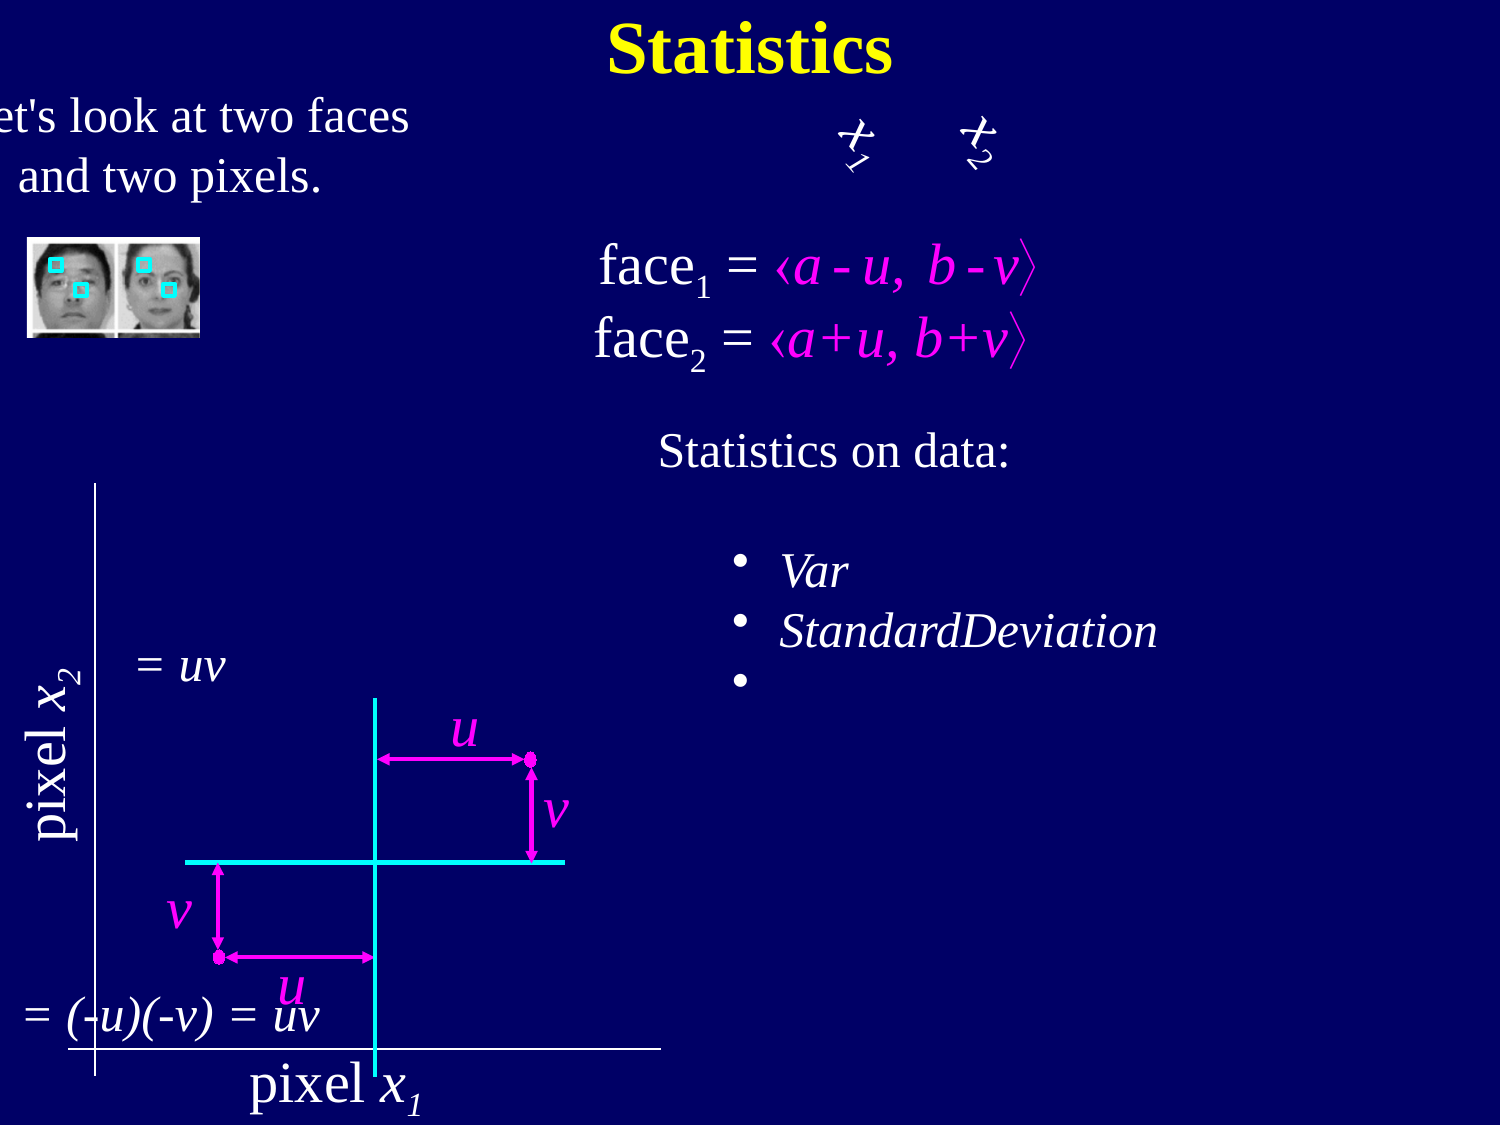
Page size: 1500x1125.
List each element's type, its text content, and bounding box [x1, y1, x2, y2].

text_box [610, 218, 1153, 378]
text_box x1 [794, 65, 996, 216]
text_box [0, 74, 503, 338]
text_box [151, 862, 370, 1026]
text_box x2 [916, 62, 1123, 216]
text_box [0, 451, 661, 1124]
text_box Statistics [112, 0, 1388, 138]
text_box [376, 680, 585, 864]
